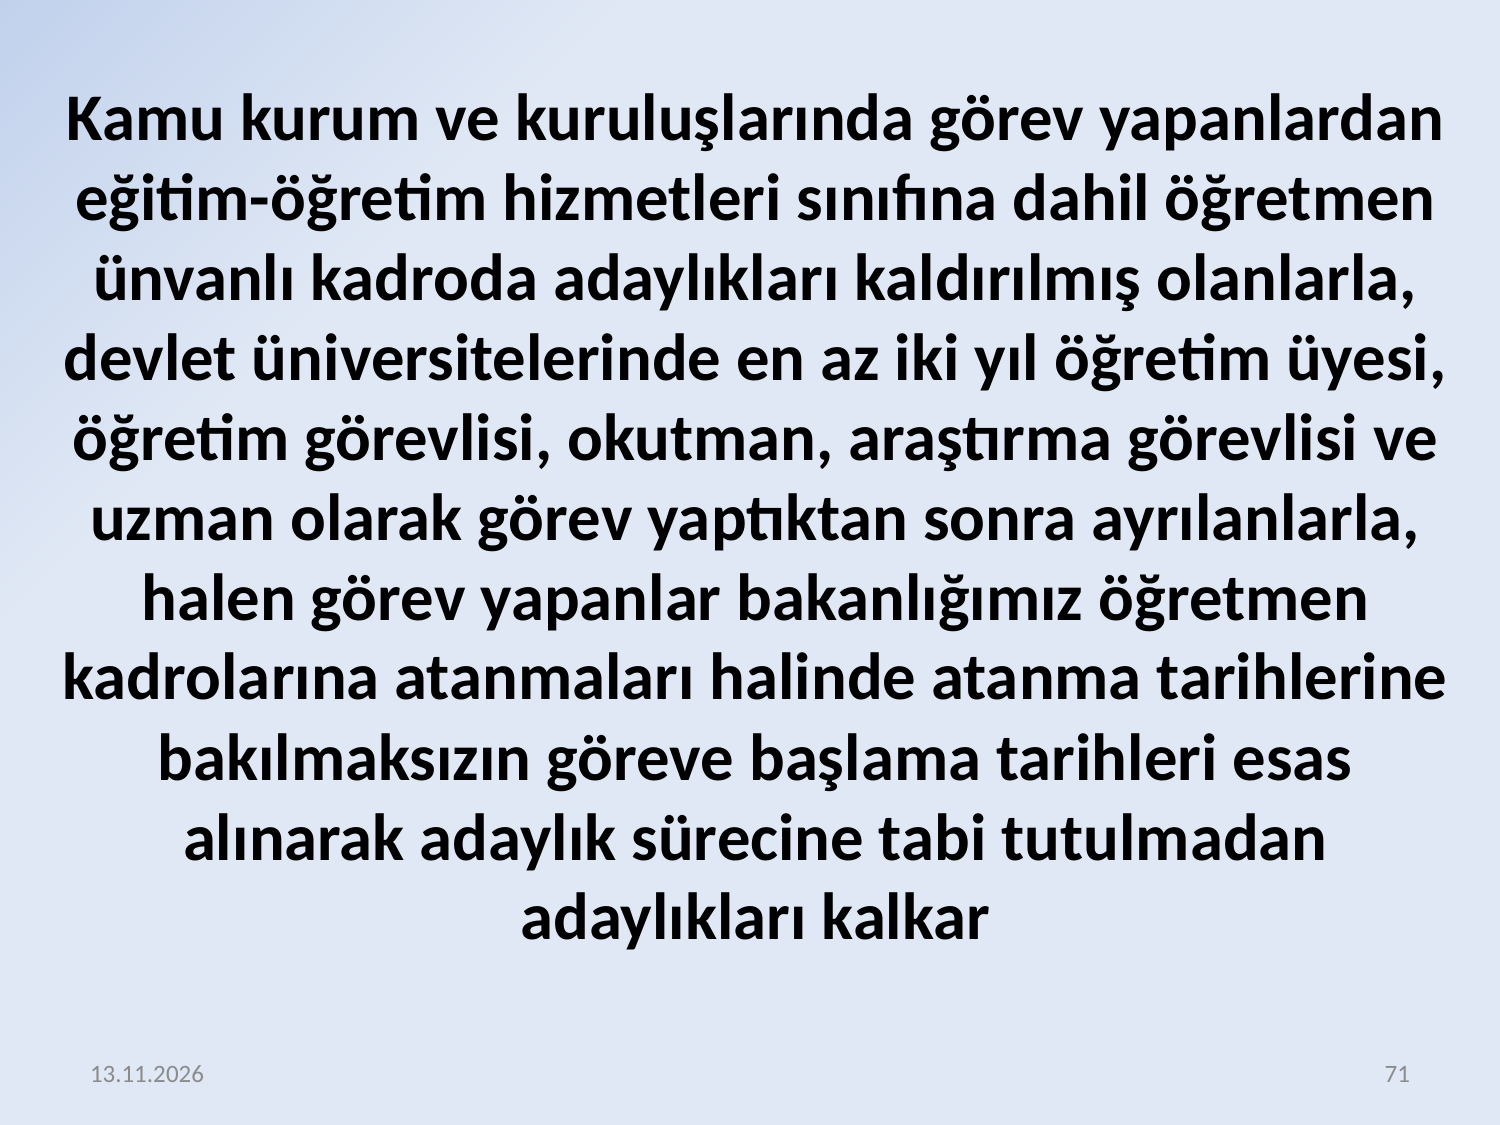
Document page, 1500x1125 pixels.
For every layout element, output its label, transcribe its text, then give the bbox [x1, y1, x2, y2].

slide_number 71 [1074, 1042, 1425, 1103]
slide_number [75, 1042, 425, 1103]
text_box Kamu kurum ve kuruluşlarında görev yapanlardan eğitim-öğretim hizmetleri sınıfına dahil öğretmen ünvanlı kadroda adaylıkları kaldırılmış olanlarla, devlet üniversitelerinde en az iki yıl öğretim üyesi, öğretim görevlisi, okutman, araştırma görevlisi ve uzman olarak görev yaptıktan sonra ayrılanlarla, halen görev yapanlar bakanlığımız öğretmen kadrolarına atanmaları halinde atanma tarihlerine bakılmaksızın göreve başlama tarihleri esas alınarak adaylık sürecine tabi tutulmadan adaylıkları kalkar [41, 66, 1471, 961]
